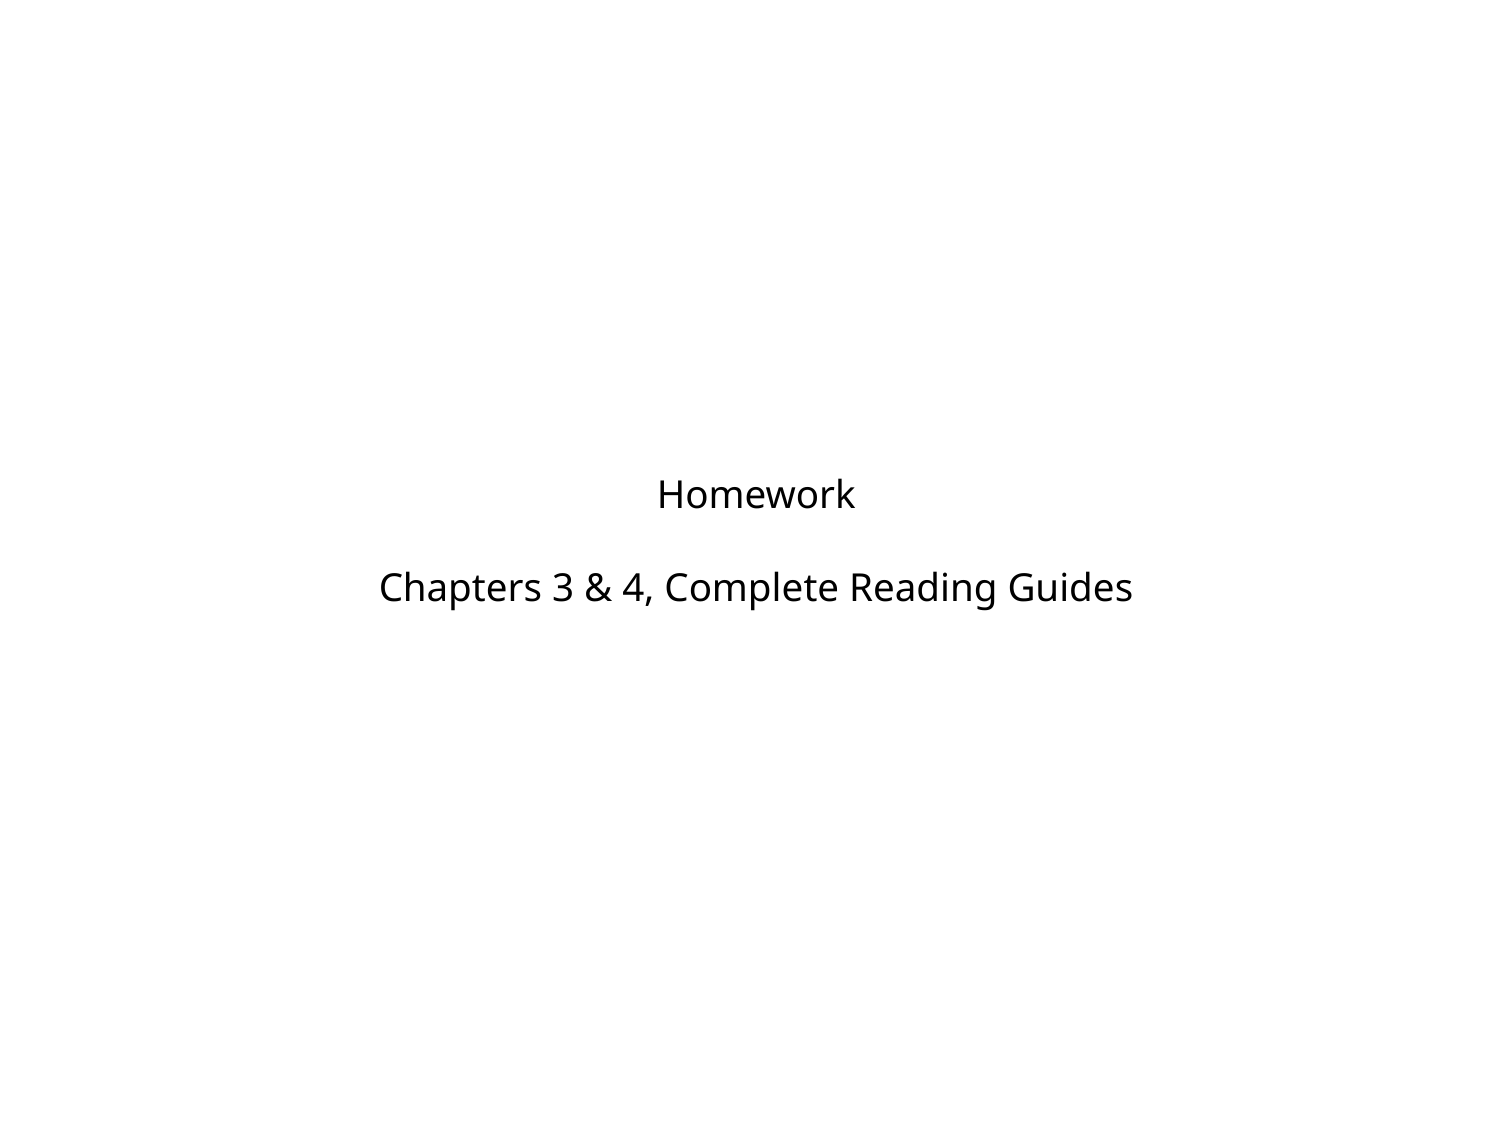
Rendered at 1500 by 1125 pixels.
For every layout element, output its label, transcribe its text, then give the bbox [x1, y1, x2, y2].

title Homework Chapters 3 & 4, Complete Reading Guides [87, 462, 1425, 663]
